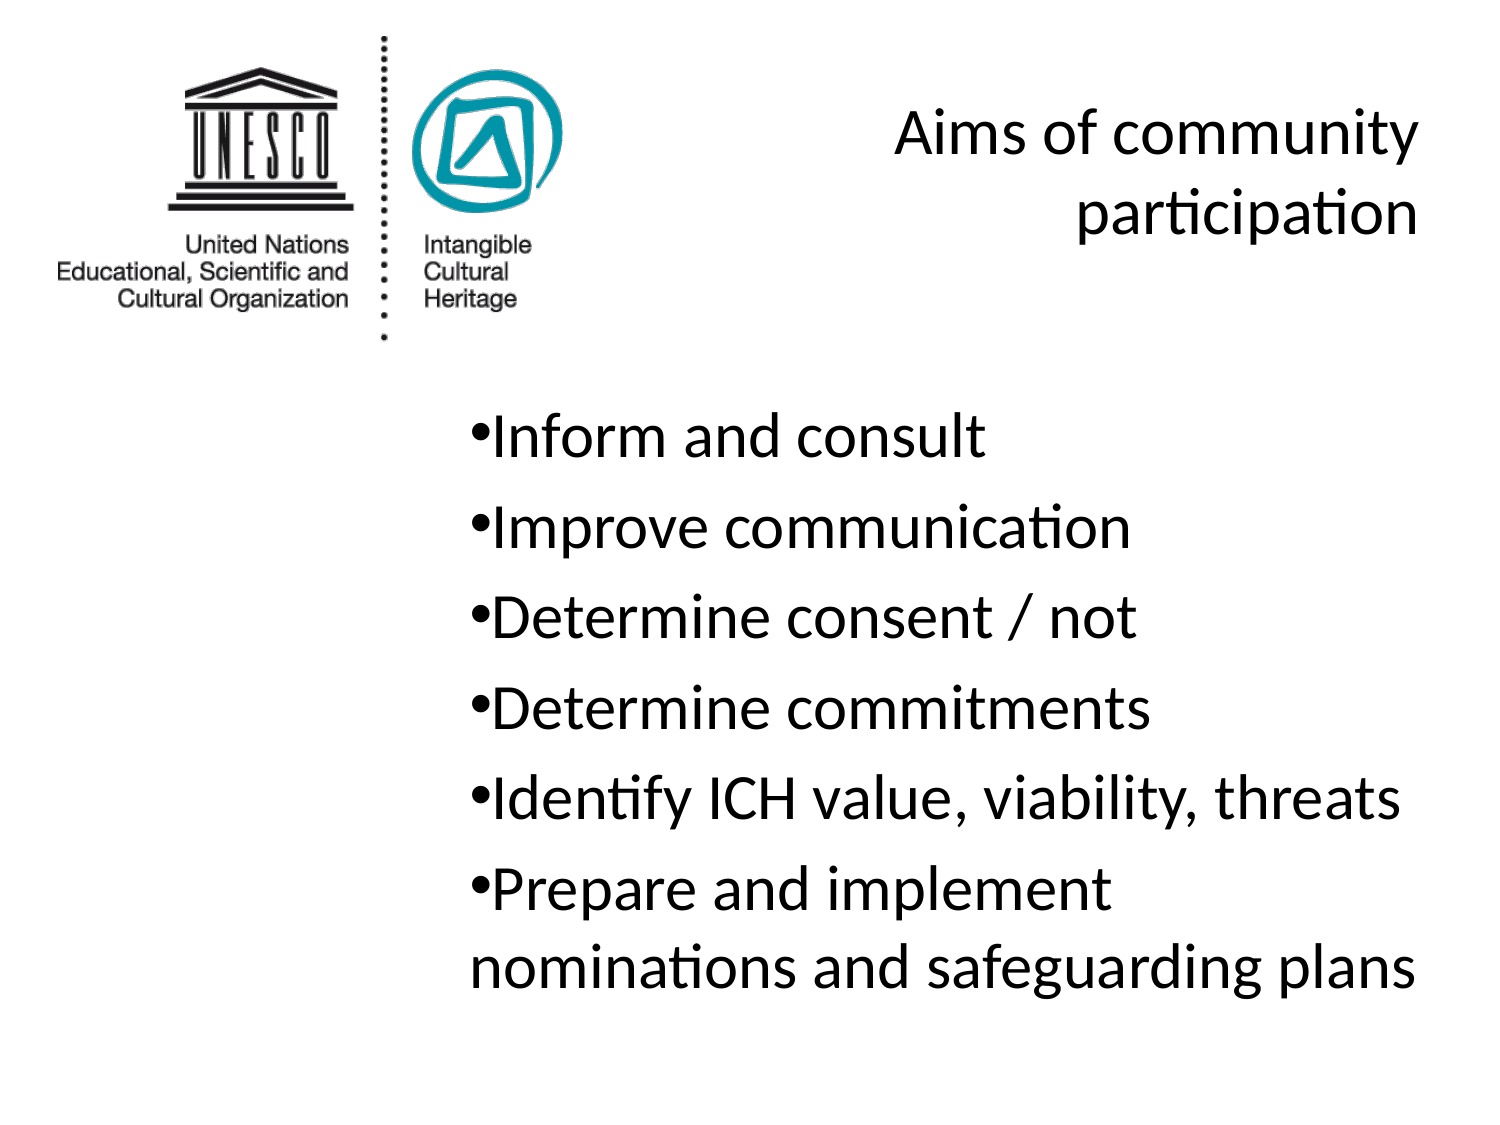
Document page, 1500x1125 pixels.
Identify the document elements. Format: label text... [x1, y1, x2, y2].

title Aims of community participation [644, 42, 1436, 293]
picture [58, 36, 563, 352]
list Inform and consult Improve communication Determine consent / not Determine commitments Identify ICH value, viability, threats Prepare and implement nominations and safeguarding plans [454, 385, 1436, 1055]
